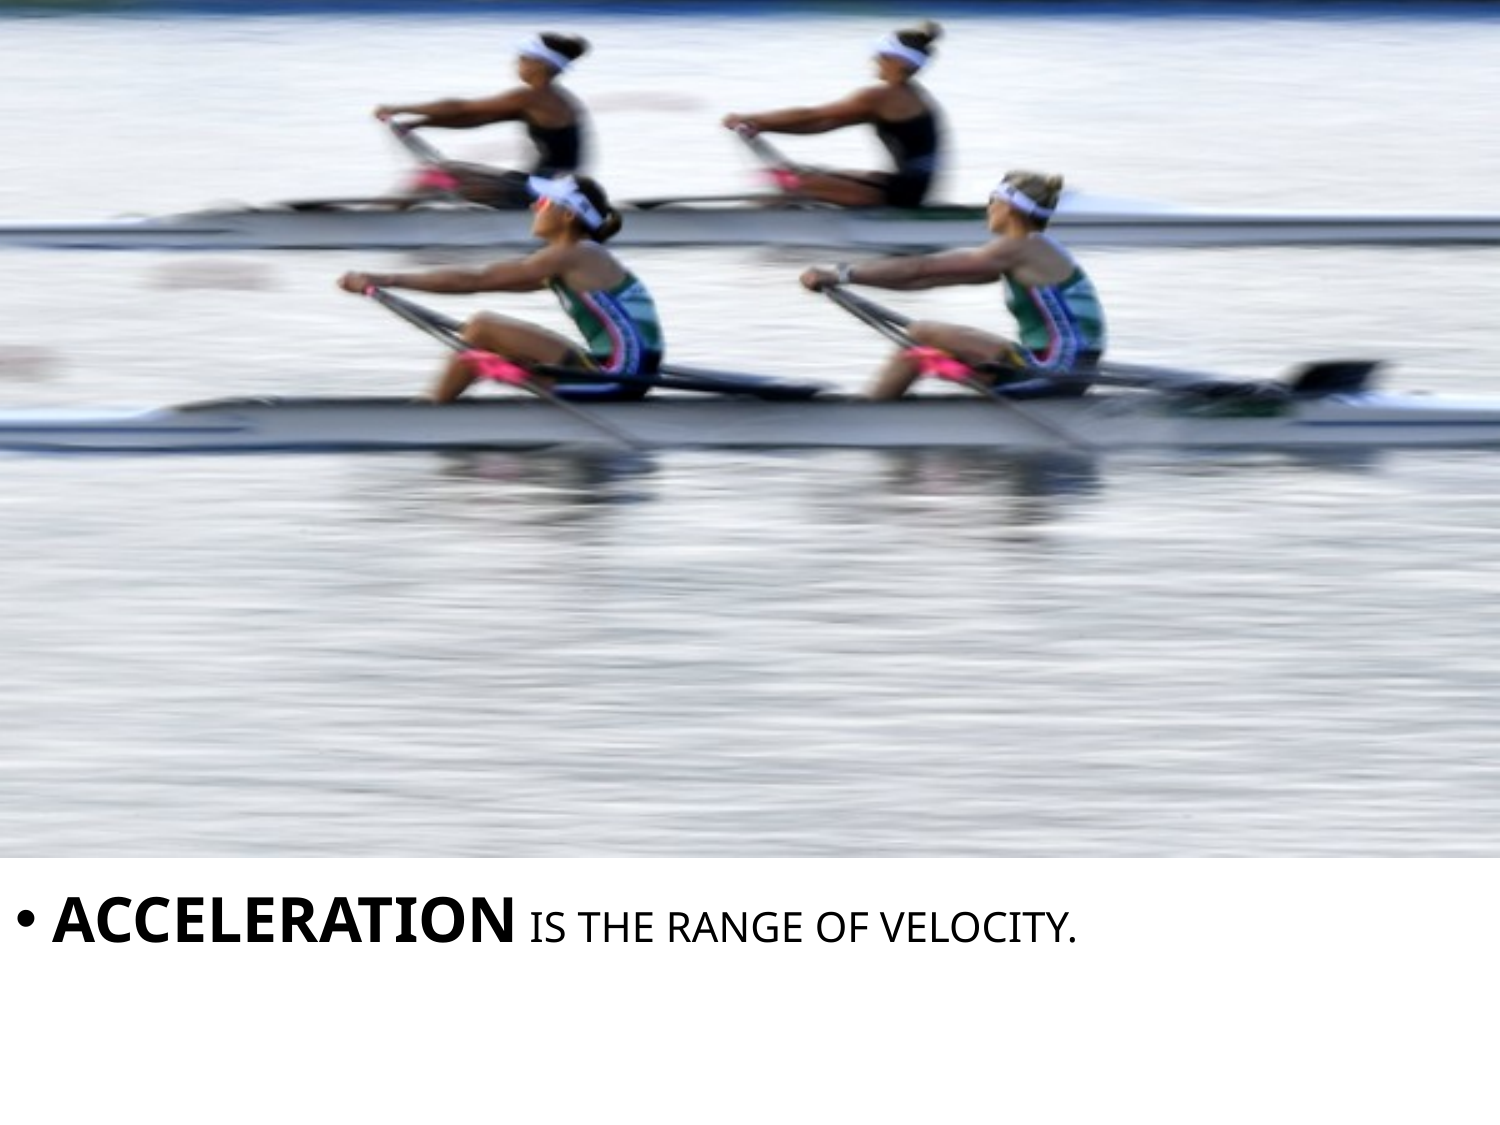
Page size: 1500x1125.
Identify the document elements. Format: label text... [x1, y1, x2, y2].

picture [0, 0, 1500, 858]
list Acceleration is the range of velocity. [0, 867, 1500, 1125]
